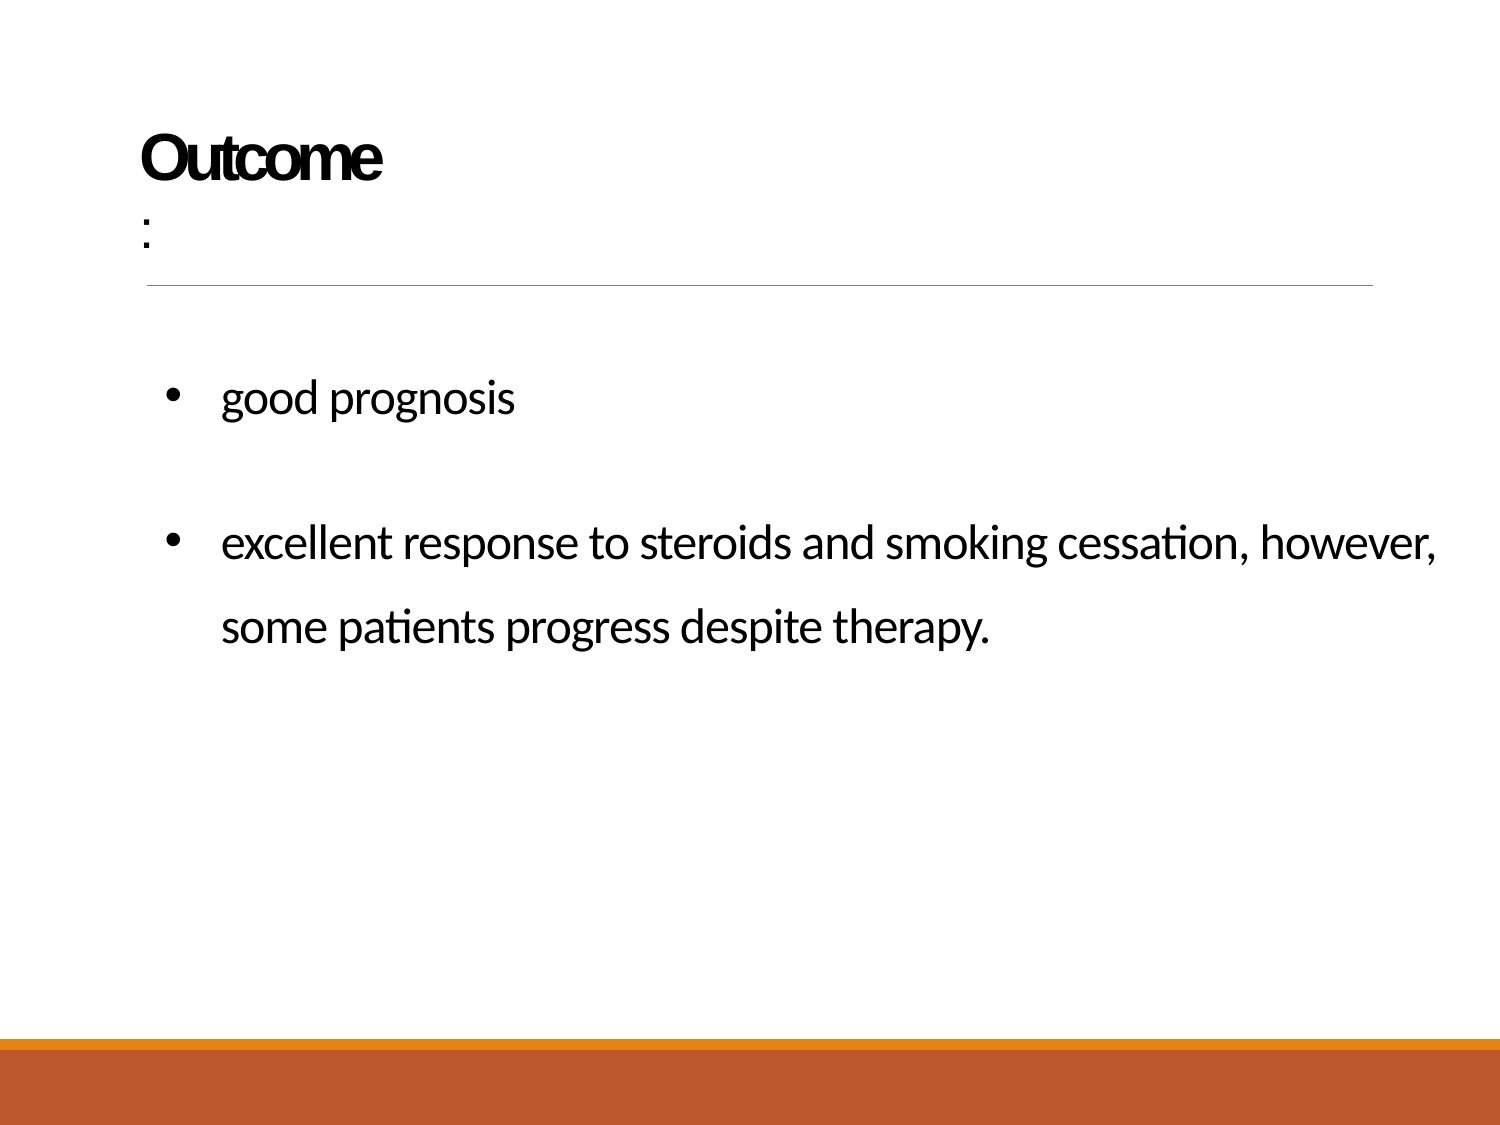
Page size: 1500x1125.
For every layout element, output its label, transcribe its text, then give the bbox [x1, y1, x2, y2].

text_box good prognosis excellent response to steroids and smoking cessation, however, some patients progress despite therapy. [162, 362, 1477, 654]
title Outcome: [137, 69, 391, 260]
